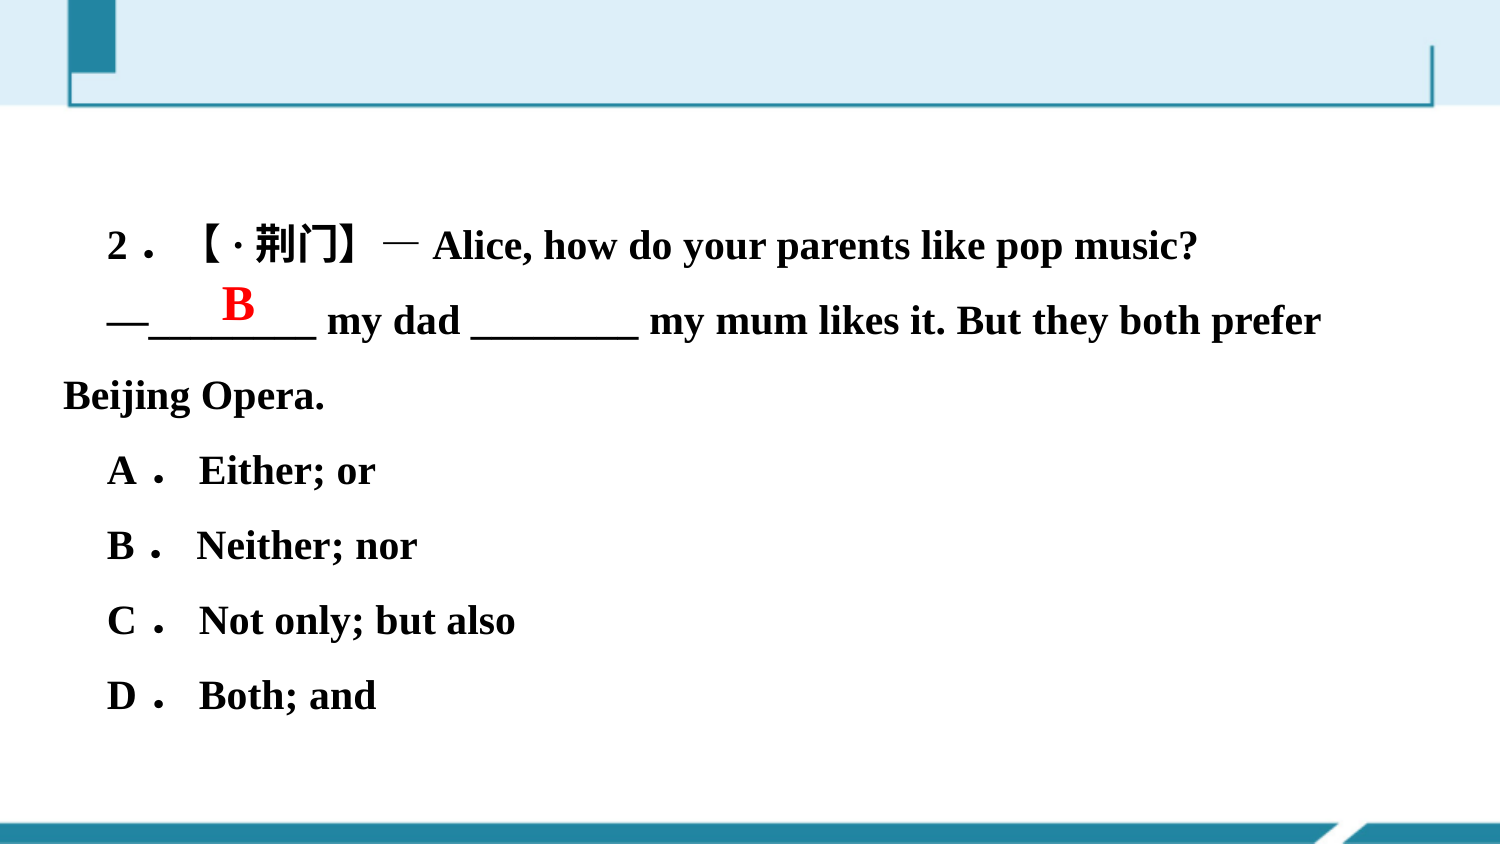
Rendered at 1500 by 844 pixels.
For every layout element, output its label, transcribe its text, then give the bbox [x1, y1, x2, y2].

text_box B [207, 232, 271, 338]
picture [0, 0, 1500, 844]
text_box 2．【·荆门】—Alice, how do your parents like pop music? —________ my dad ________ my mum likes it. But they both prefer Beijing Opera. A．Either; or B．Neither; nor C．Not only; but also D．Both; and [48, 185, 1452, 725]
